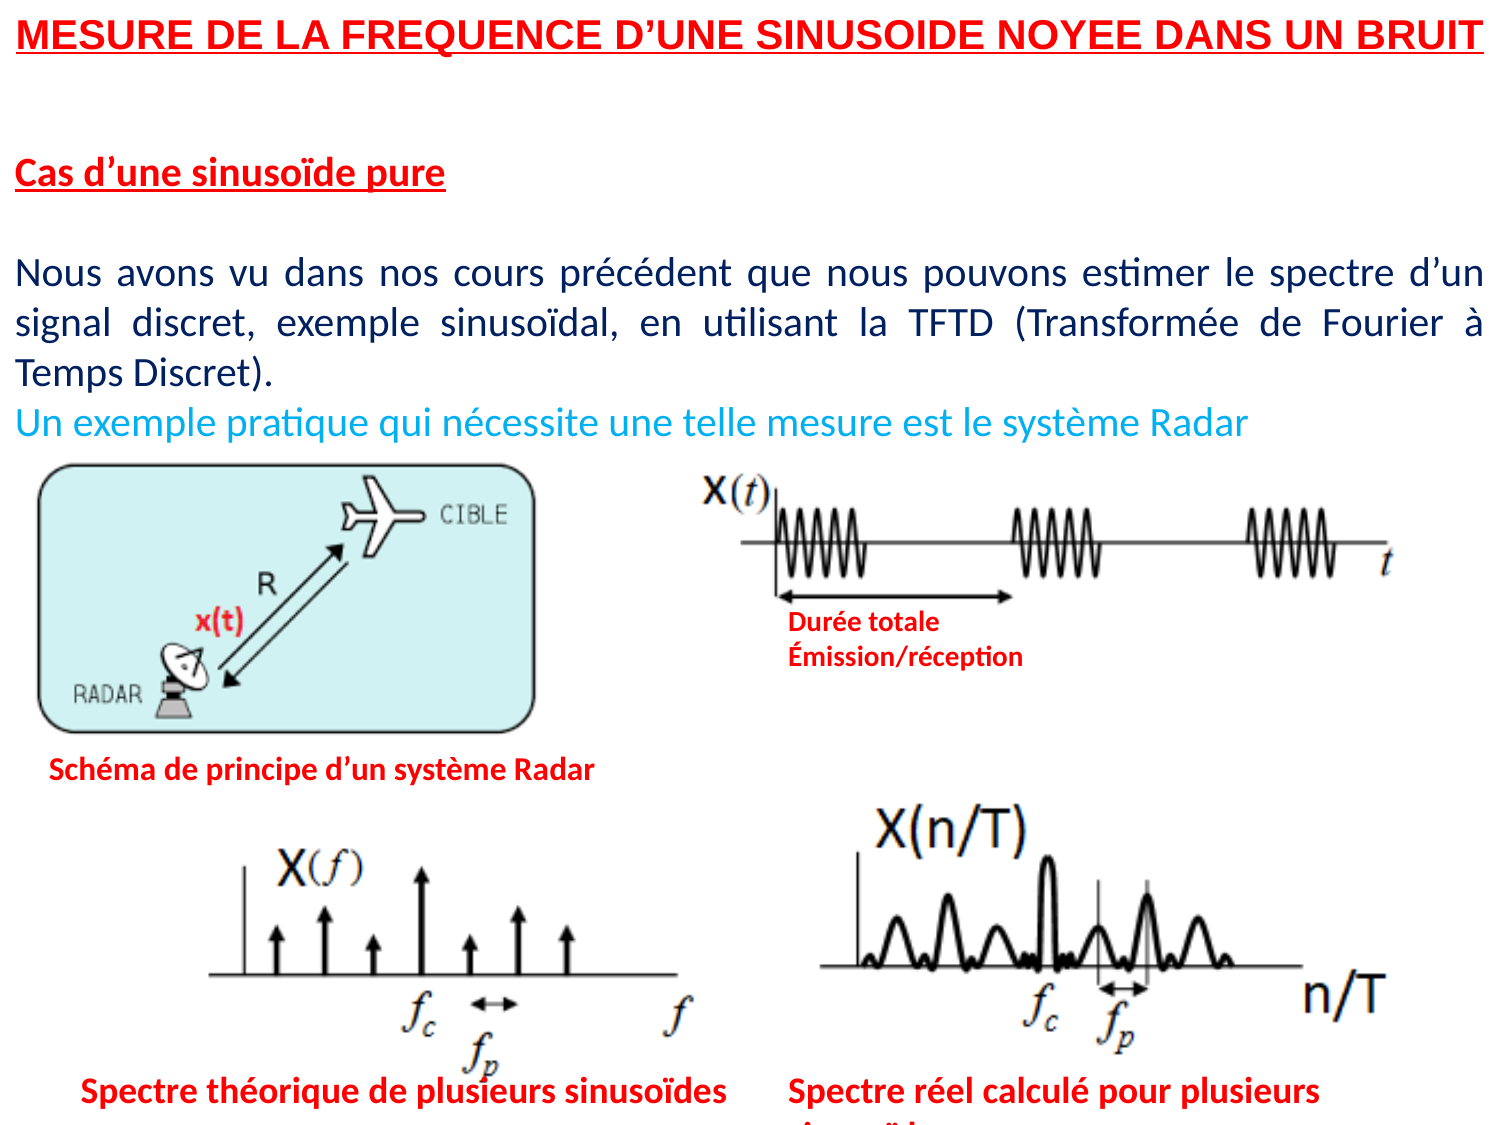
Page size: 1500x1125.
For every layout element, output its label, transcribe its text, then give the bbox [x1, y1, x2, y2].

text_box Cas d’une sinusoïde pure Nous avons vu dans nos cours précédent que nous pouvons estimer le spectre d’un signal discret, exemple sinusoïdal, en utilisant la TFTD (Transformée de Fourier à Temps Discret). Un exemple pratique qui nécessite une telle mesure est le système Radar [0, 137, 1500, 453]
text_box Spectre réel calculé pour plusieurs sinusoïdes [773, 1058, 1500, 1125]
text_box Durée totale Émission/réception [773, 632, 1057, 680]
text_box Schéma de principe d’un système Radar [33, 739, 656, 795]
picture [691, 454, 1400, 625]
text_box Spectre théorique de plusieurs sinusoïdes [65, 1058, 773, 1119]
picture [194, 832, 716, 1095]
picture [808, 799, 1400, 1064]
text_box MESURE DE LA FREQUENCE D’UNE SINUSOIDE NOYEE DANS UN BRUIT [0, 0, 1500, 65]
picture [33, 452, 548, 740]
